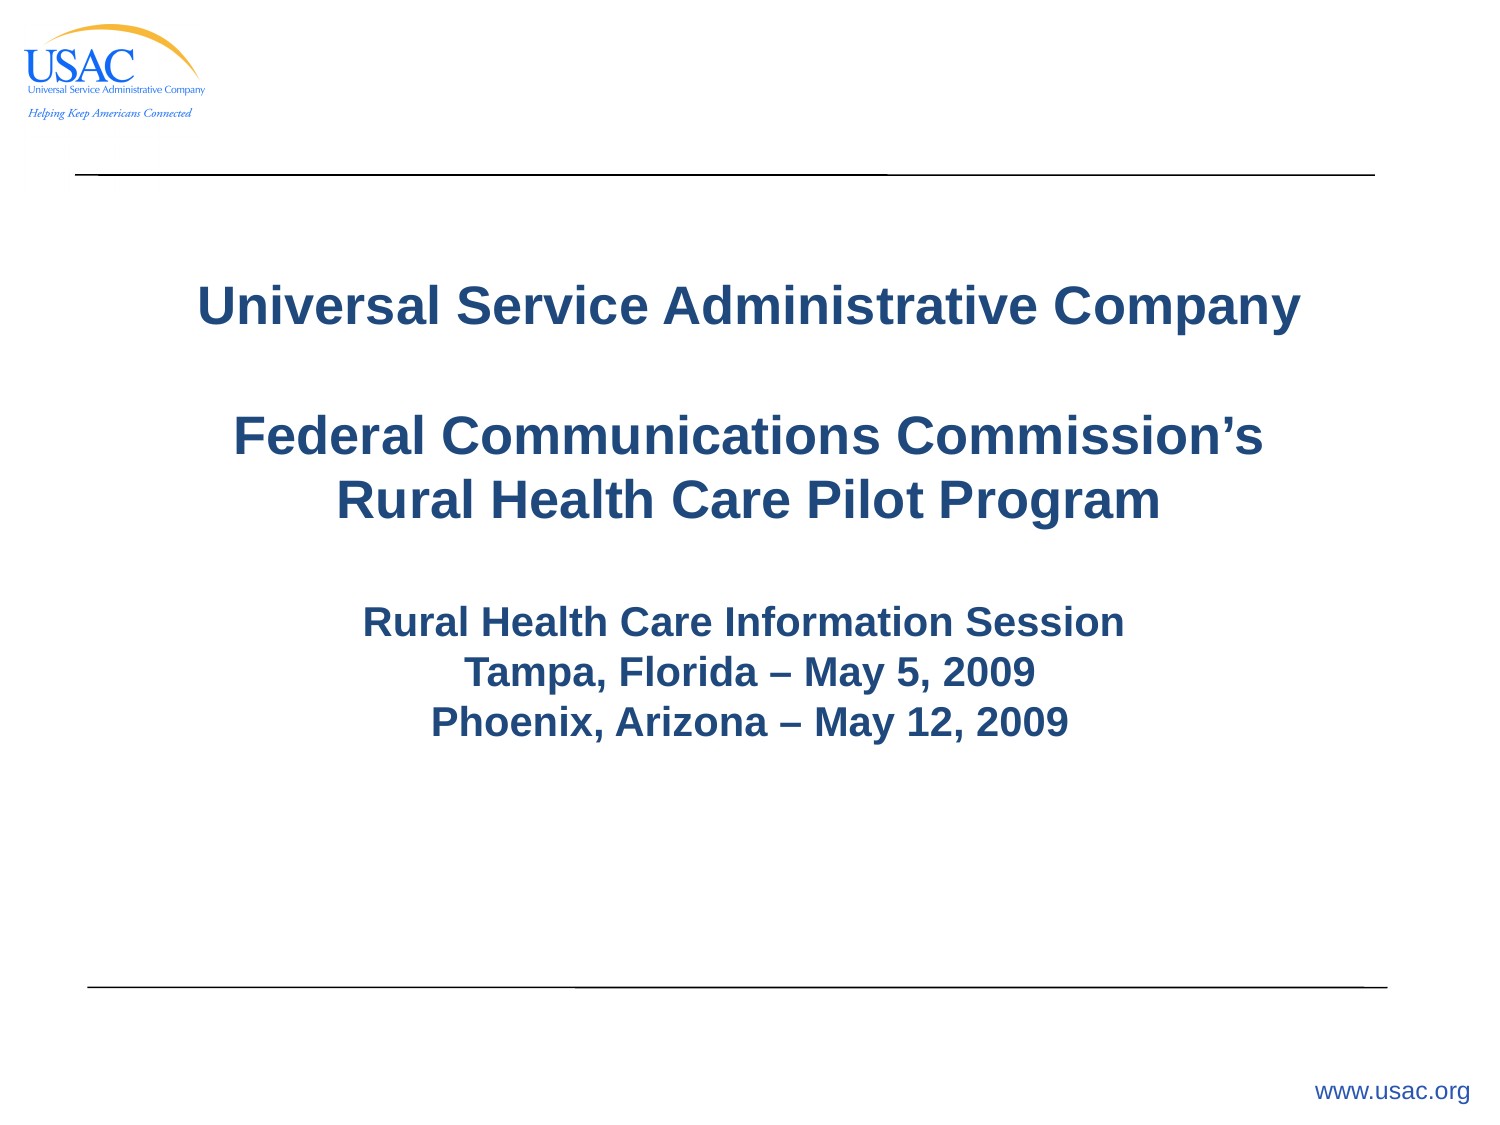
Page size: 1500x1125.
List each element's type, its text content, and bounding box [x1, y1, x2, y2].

picture [24, 24, 205, 192]
title Universal Service Administrative Company Federal Communications Commission’s Rural Health Care Pilot Program Rural Health Care Information Session Tampa, Florida – May 5, 2009 Phoenix, Arizona – May 12, 2009 [50, 262, 1450, 963]
